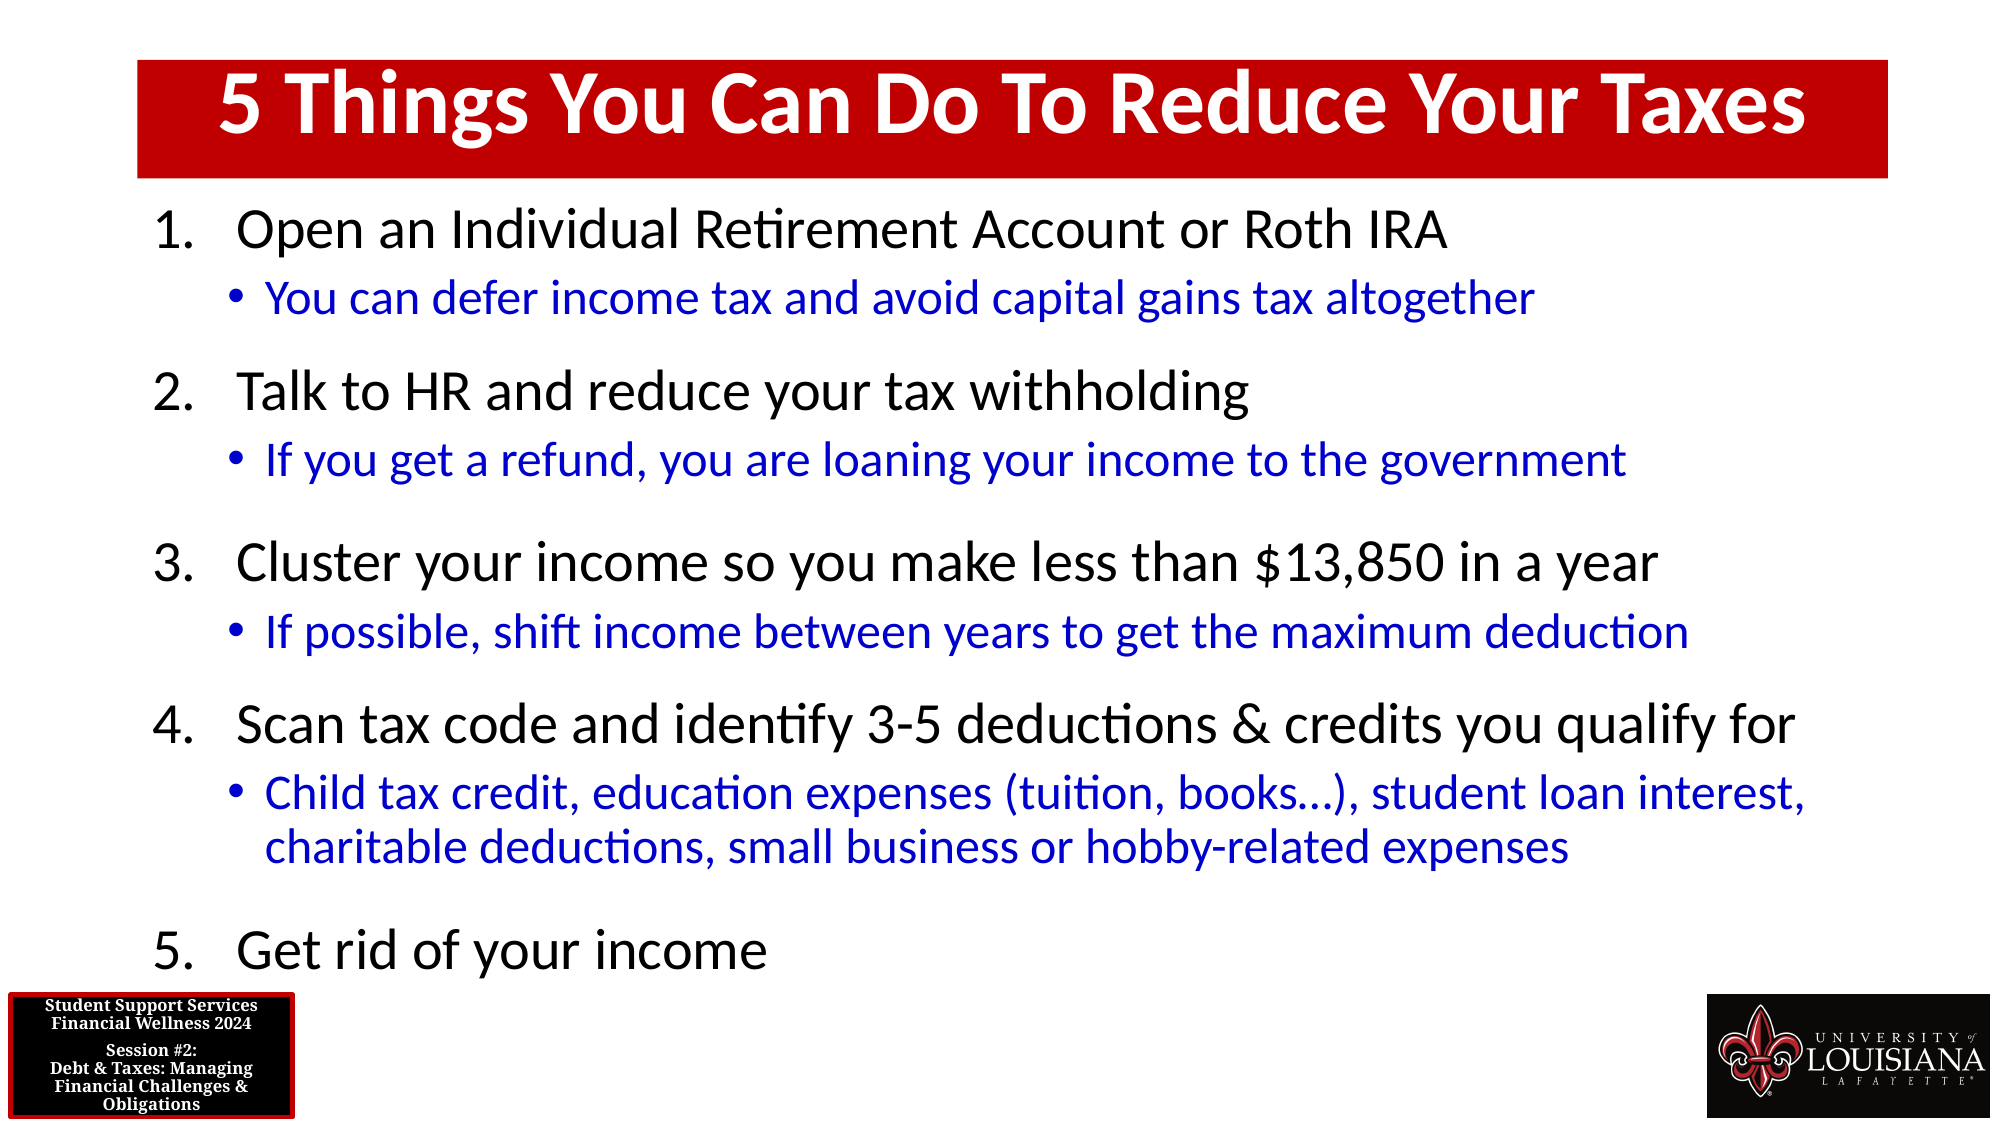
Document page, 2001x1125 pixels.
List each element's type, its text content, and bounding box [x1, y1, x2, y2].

picture [1707, 994, 1990, 1118]
text_box Open an Individual Retirement Account or Roth IRA You can defer income tax and avoid capital gains tax altogether Talk to HR and reduce your tax withholding If you get a refund, you are loaning your income to the government Cluster your income so you make less than $13,850 in a year If possible, shift income between years to get the maximum deduction Scan tax code and identify 3-5 deductions & credits you qualify for Child tax credit, education expenses (tuition, books…), student loan interest, charitable deductions, small business or hobby-related expenses Get rid of your income [137, 190, 1888, 987]
text_box 5 Things You Can Do To Reduce Your Taxes [137, 59, 1888, 179]
